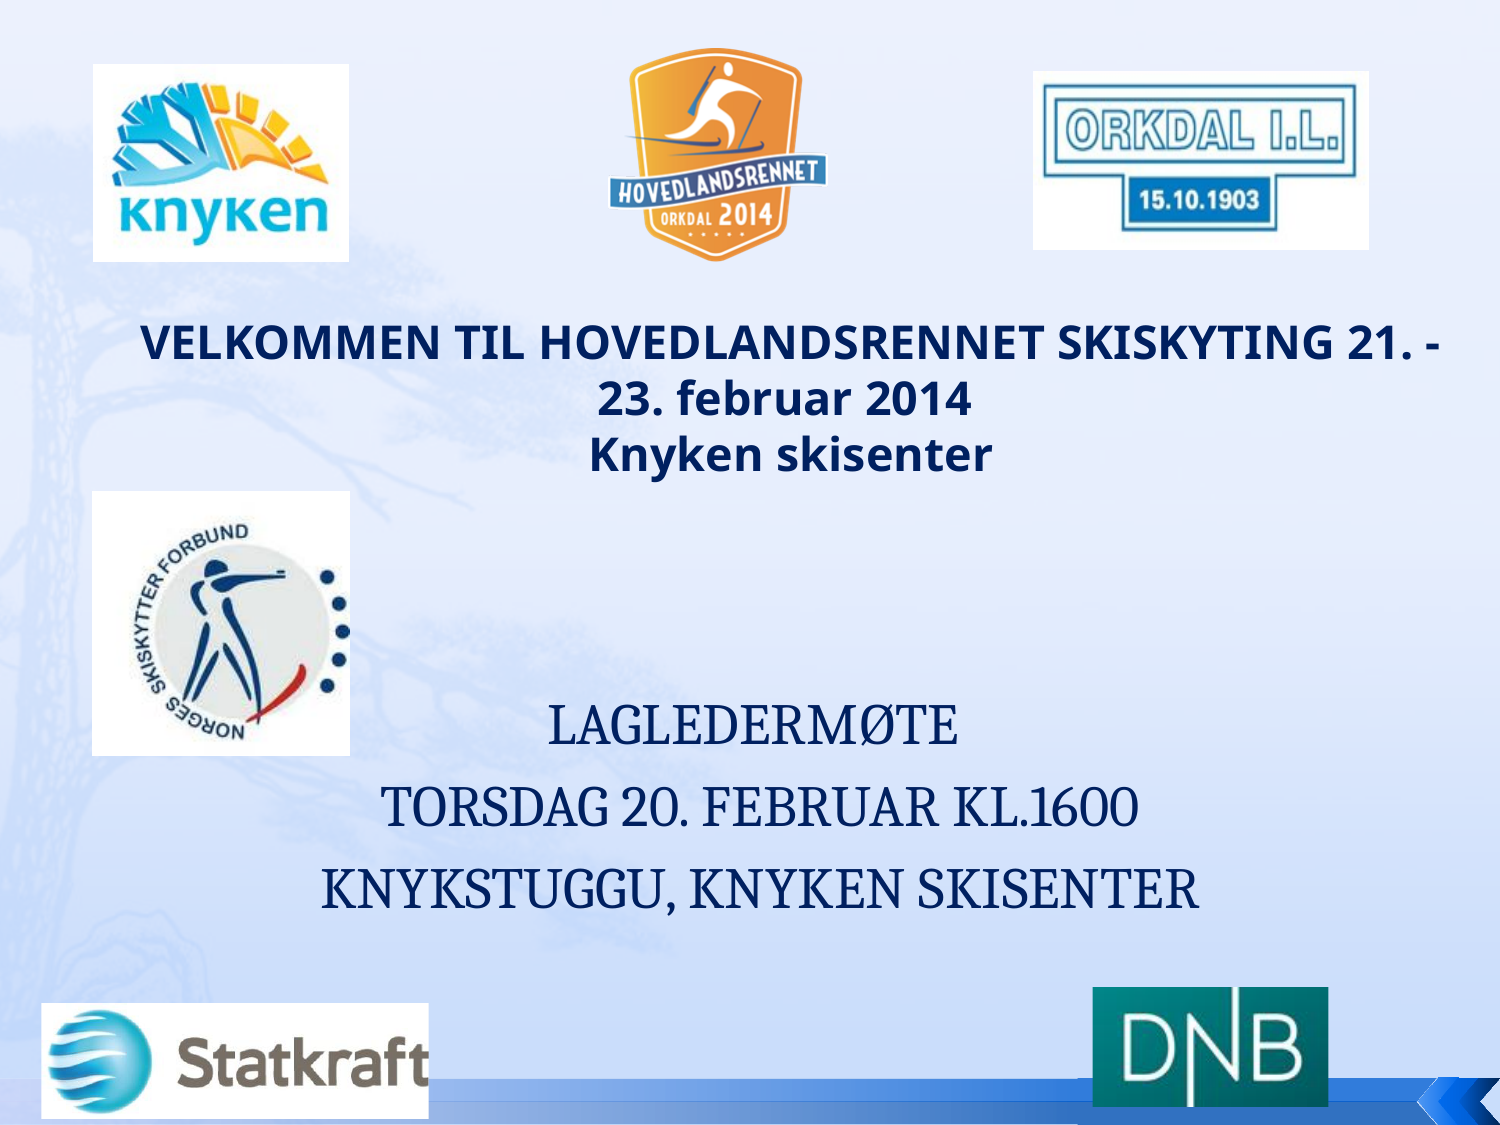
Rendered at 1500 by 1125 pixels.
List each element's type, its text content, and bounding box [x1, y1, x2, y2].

picture [91, 491, 351, 757]
picture [93, 63, 349, 263]
title VELKOMMEN TIL HOVEDLANDSRENNET SKISKYTING 21. - 23. februar 2014 Knyken skisenter [112, 304, 1471, 546]
picture [40, 1003, 429, 1120]
picture [607, 48, 828, 263]
subtitle LAGLEDERMØTE TORSDAG 20. FEBRUAR KL.1600 KNYKSTUGGU, KNYKEN SKISENTER [234, 597, 1285, 953]
picture [1092, 987, 1329, 1107]
picture [1032, 71, 1370, 251]
